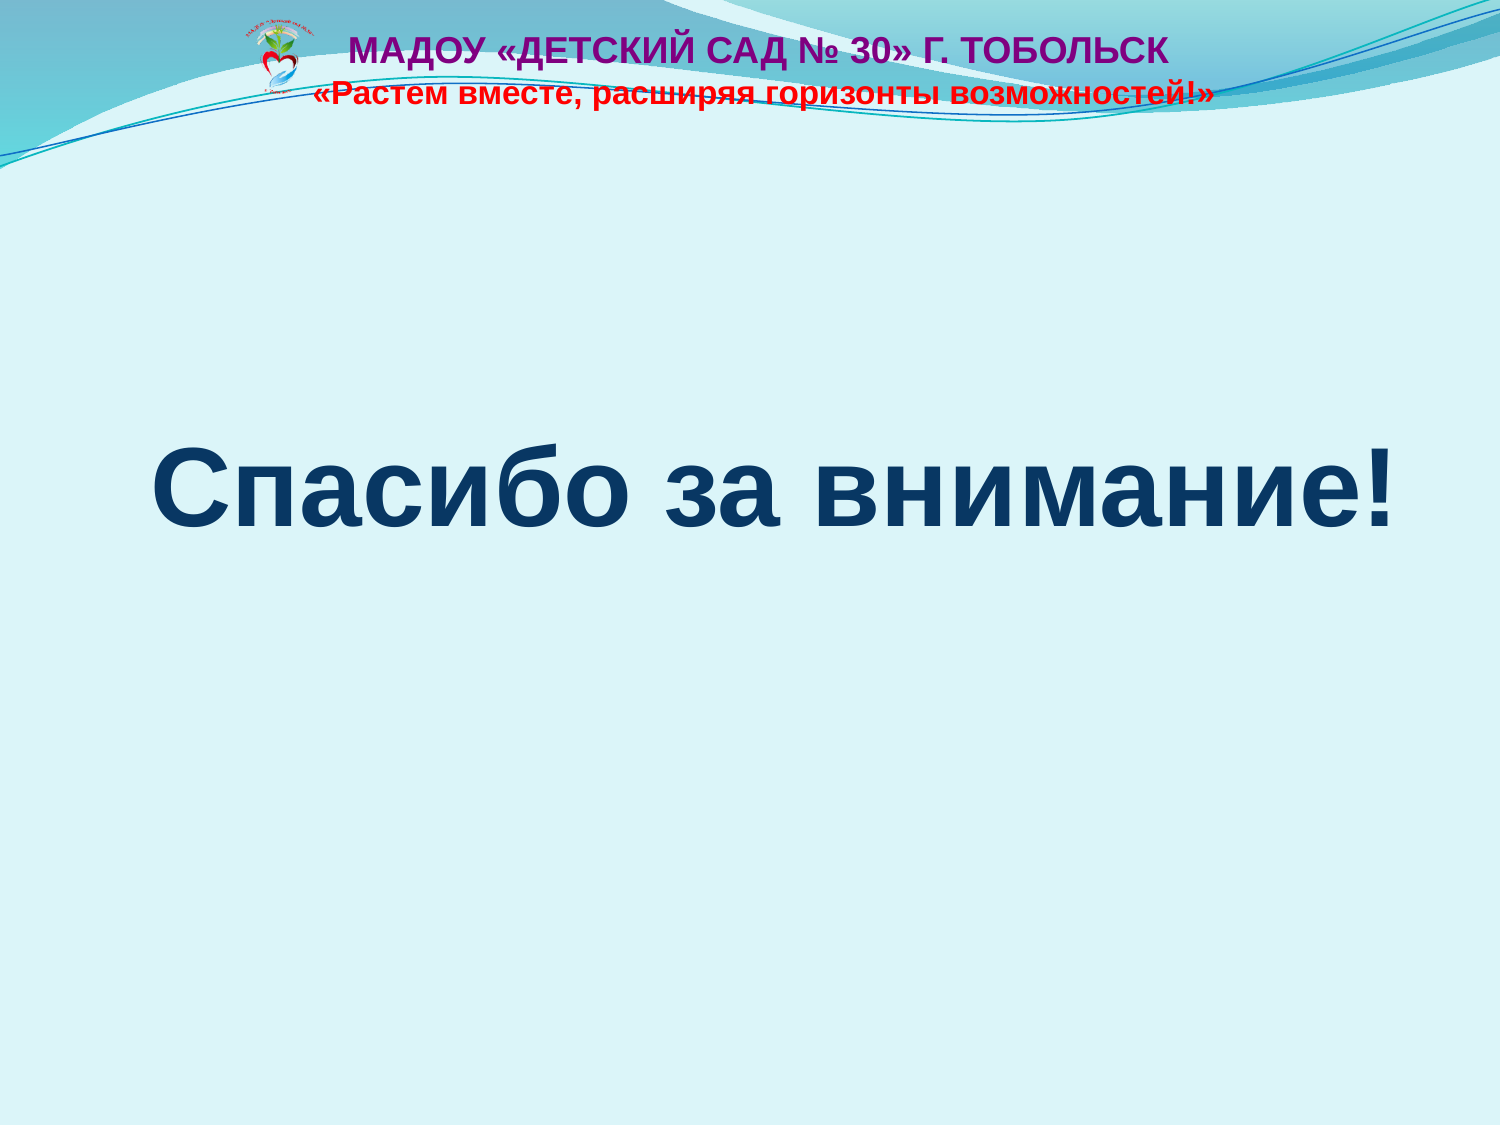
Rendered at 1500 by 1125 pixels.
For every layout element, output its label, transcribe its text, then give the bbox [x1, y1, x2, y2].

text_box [244, 18, 1492, 120]
title Спасибо за внимание! [100, 468, 1451, 549]
